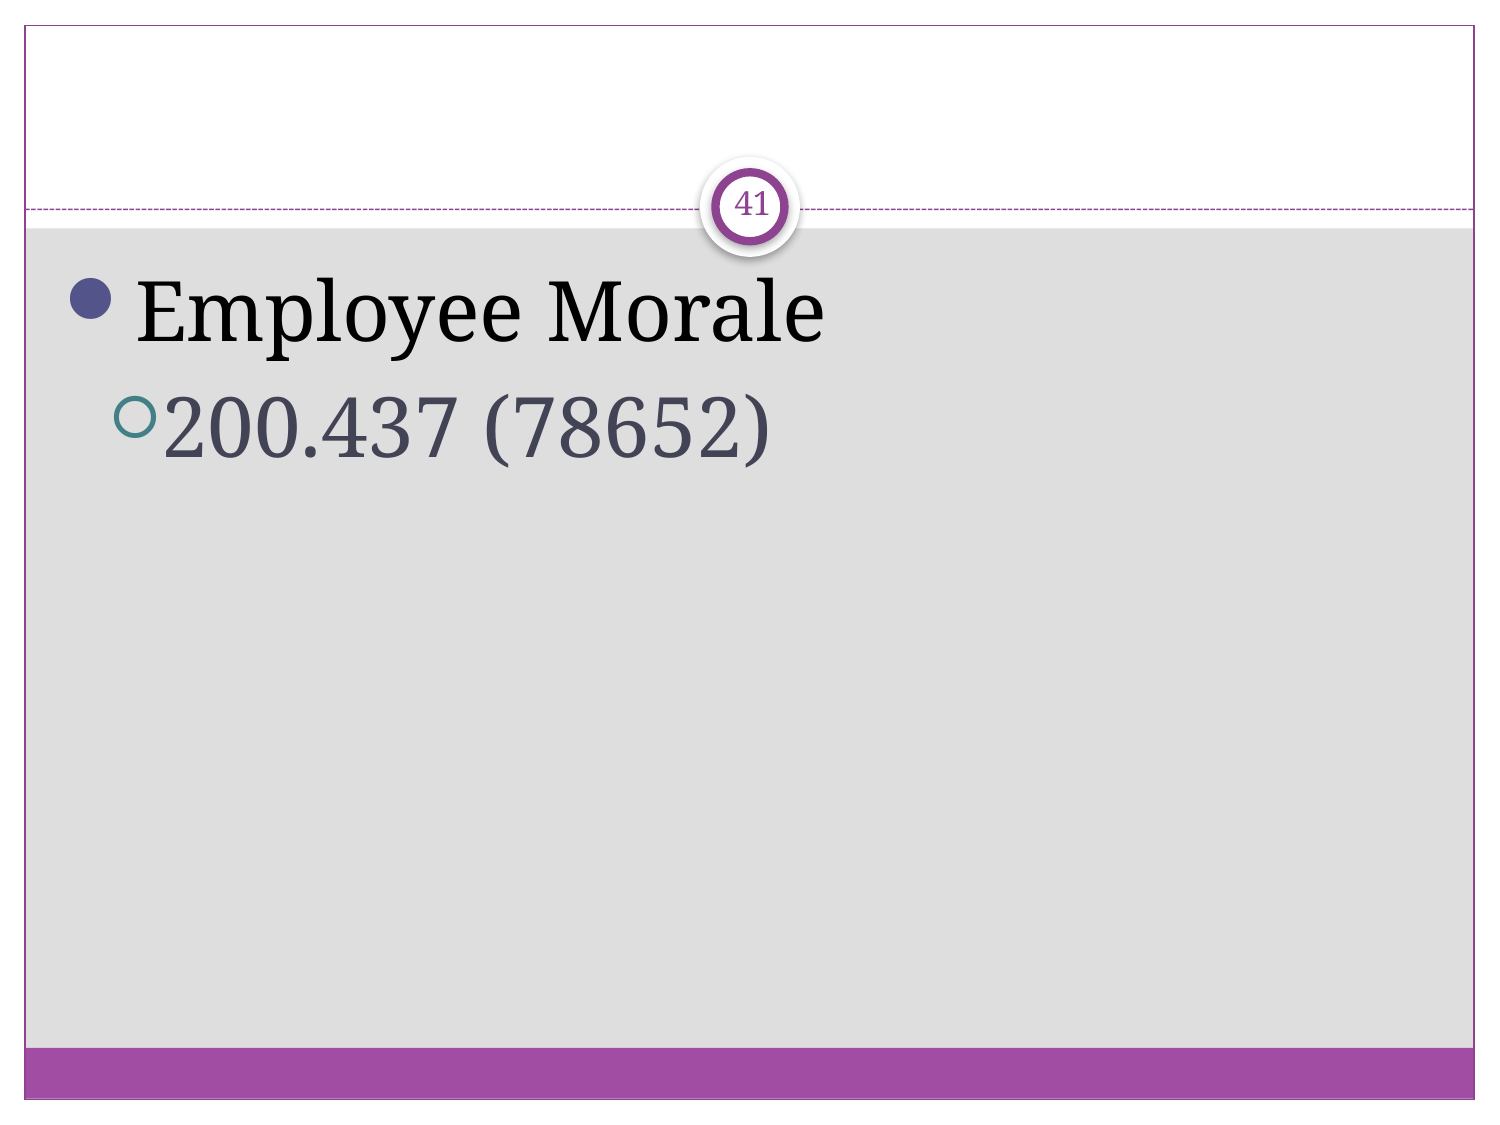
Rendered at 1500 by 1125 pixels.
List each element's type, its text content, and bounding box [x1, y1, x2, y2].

slide_number 41 [715, 168, 791, 241]
list Employee Morale 200.437 (78652) [49, 250, 1445, 1001]
